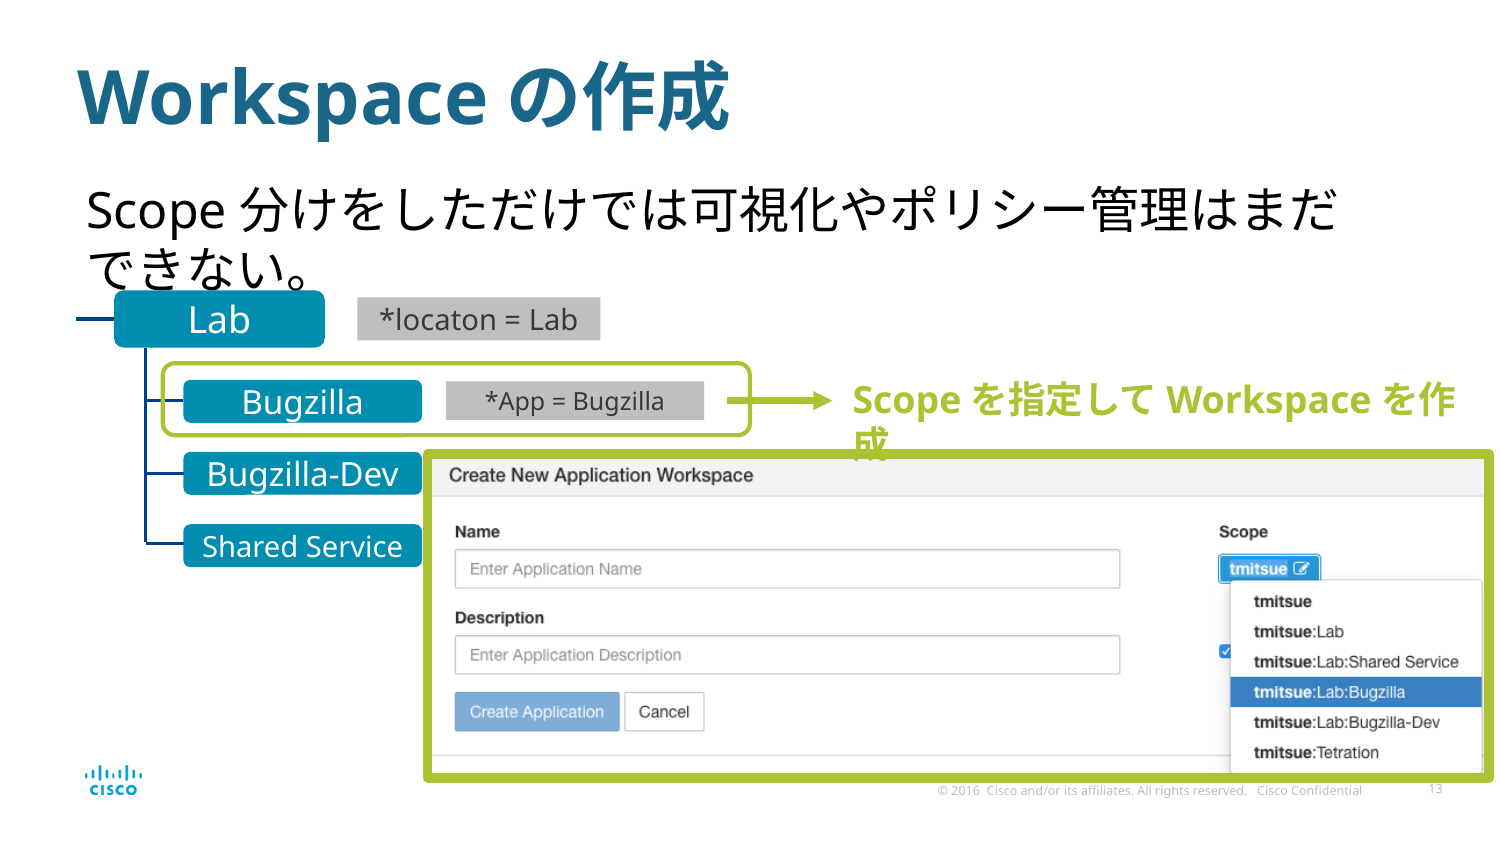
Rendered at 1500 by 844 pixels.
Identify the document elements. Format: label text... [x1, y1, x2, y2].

text_box Lab [113, 290, 325, 348]
title Workspaceの作成 [63, 42, 1432, 163]
text_box *locaton = Lab [357, 297, 601, 341]
text_box Shared Service [183, 524, 422, 568]
text_box Scopeを指定してWorkspaceを作成 [837, 368, 1489, 446]
picture [427, 447, 1492, 779]
text_box [160, 361, 753, 438]
text_box Bugzilla-Dev [183, 451, 422, 495]
picture [78, 758, 148, 803]
text_box Scope分けをしただけでは可視化やポリシー管理はまだできない。 [71, 171, 1399, 306]
